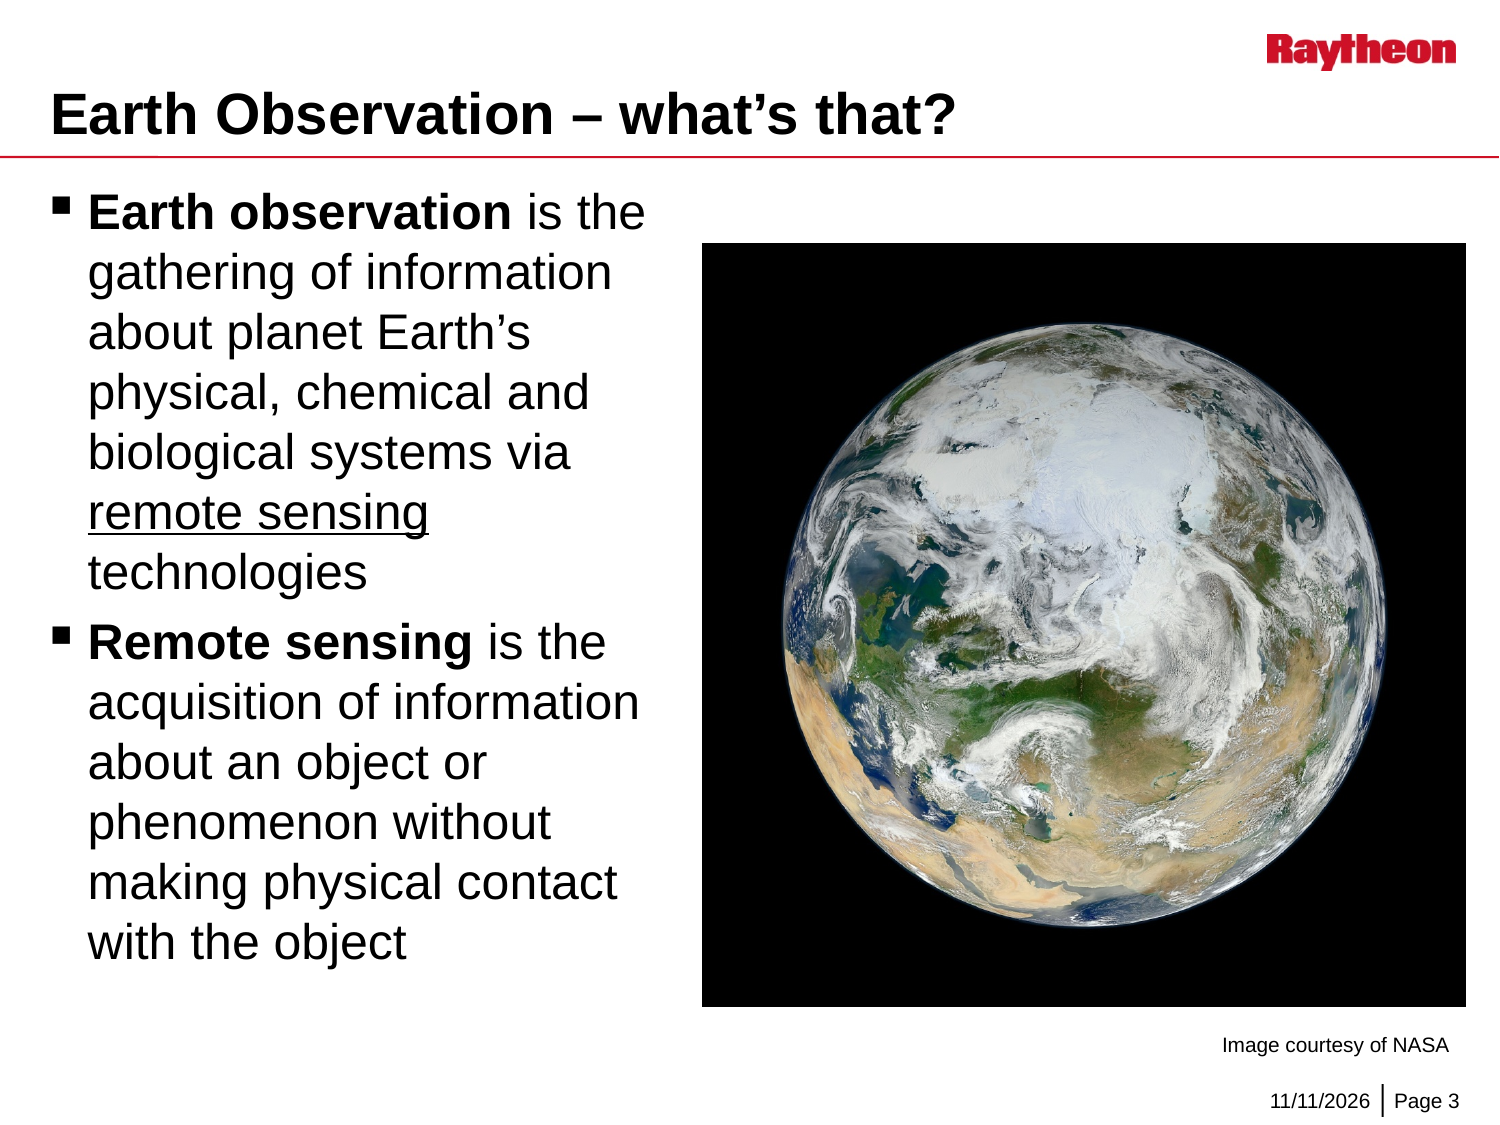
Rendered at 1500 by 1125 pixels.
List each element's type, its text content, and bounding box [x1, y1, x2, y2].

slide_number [1175, 1087, 1371, 1118]
picture [1267, 34, 1456, 71]
title Earth Observation – what’s that? [49, 16, 1203, 154]
list Earth observation is the gathering of information about planet Earth’s physical, chemical and biological systems via remote sensing technologies Remote sensing is the acquisition of information about an object or phenomenon without making physical contact with the object [49, 179, 720, 966]
text_box Image courtesy of NASA [1207, 1024, 1464, 1064]
picture [702, 242, 1466, 1007]
